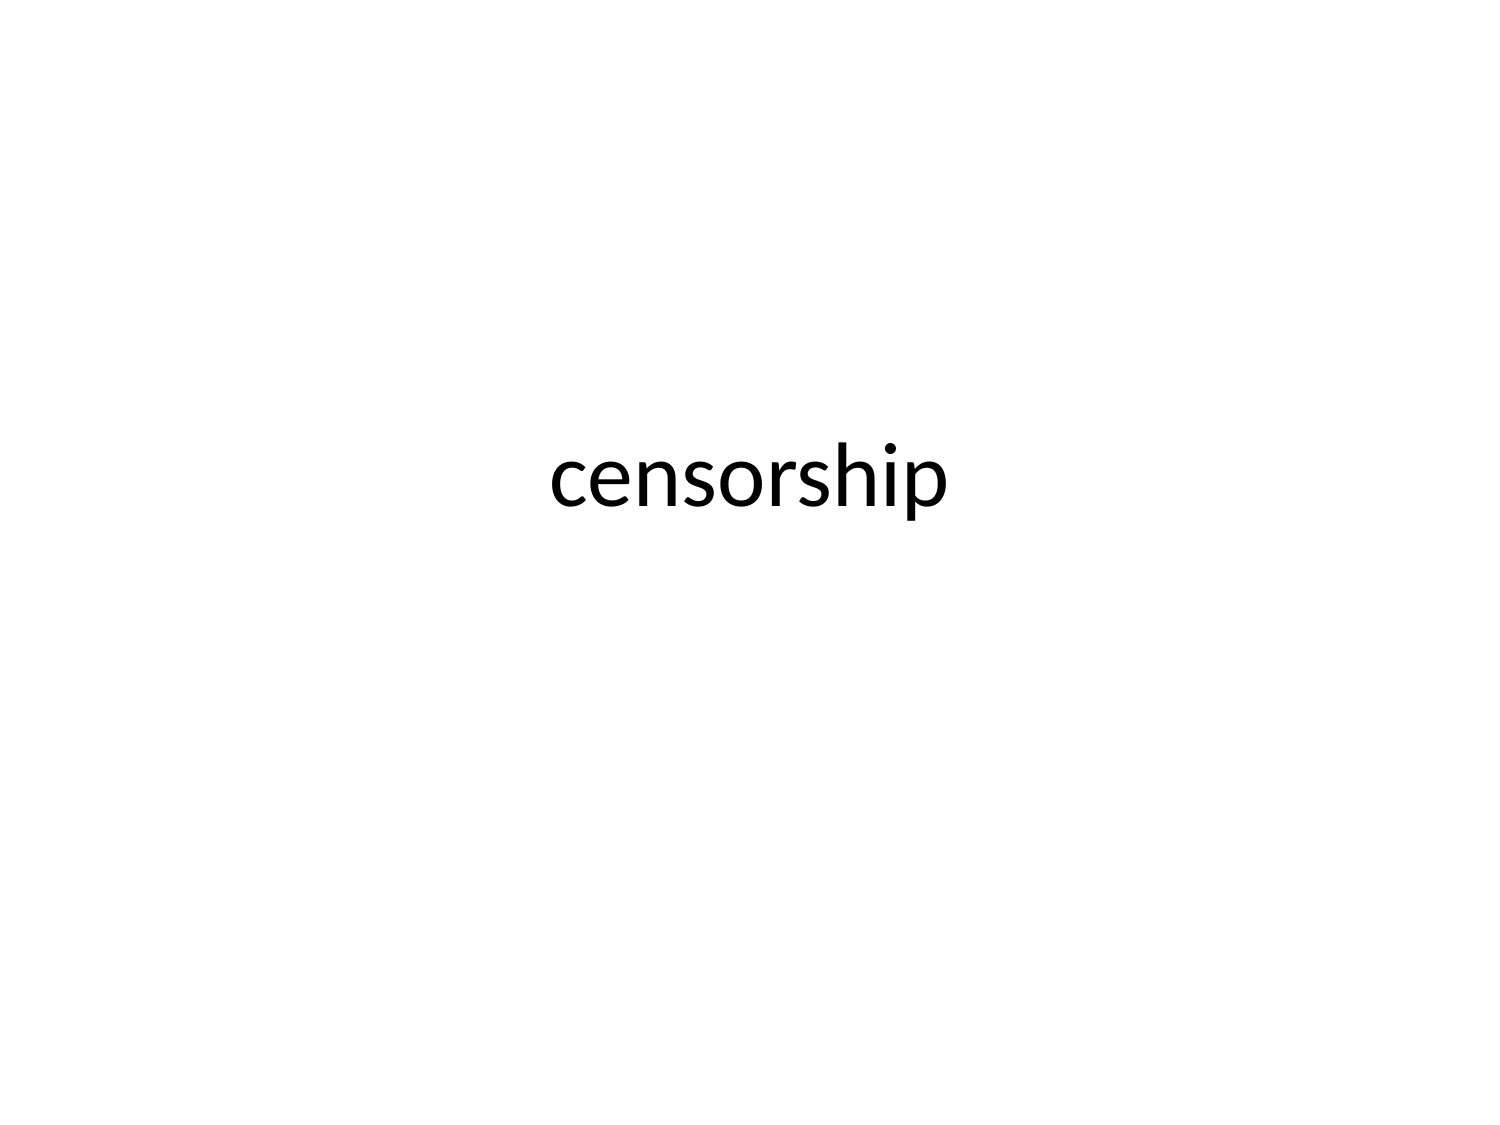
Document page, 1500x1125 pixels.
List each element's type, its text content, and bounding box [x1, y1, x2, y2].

title censorship [112, 349, 1388, 591]
